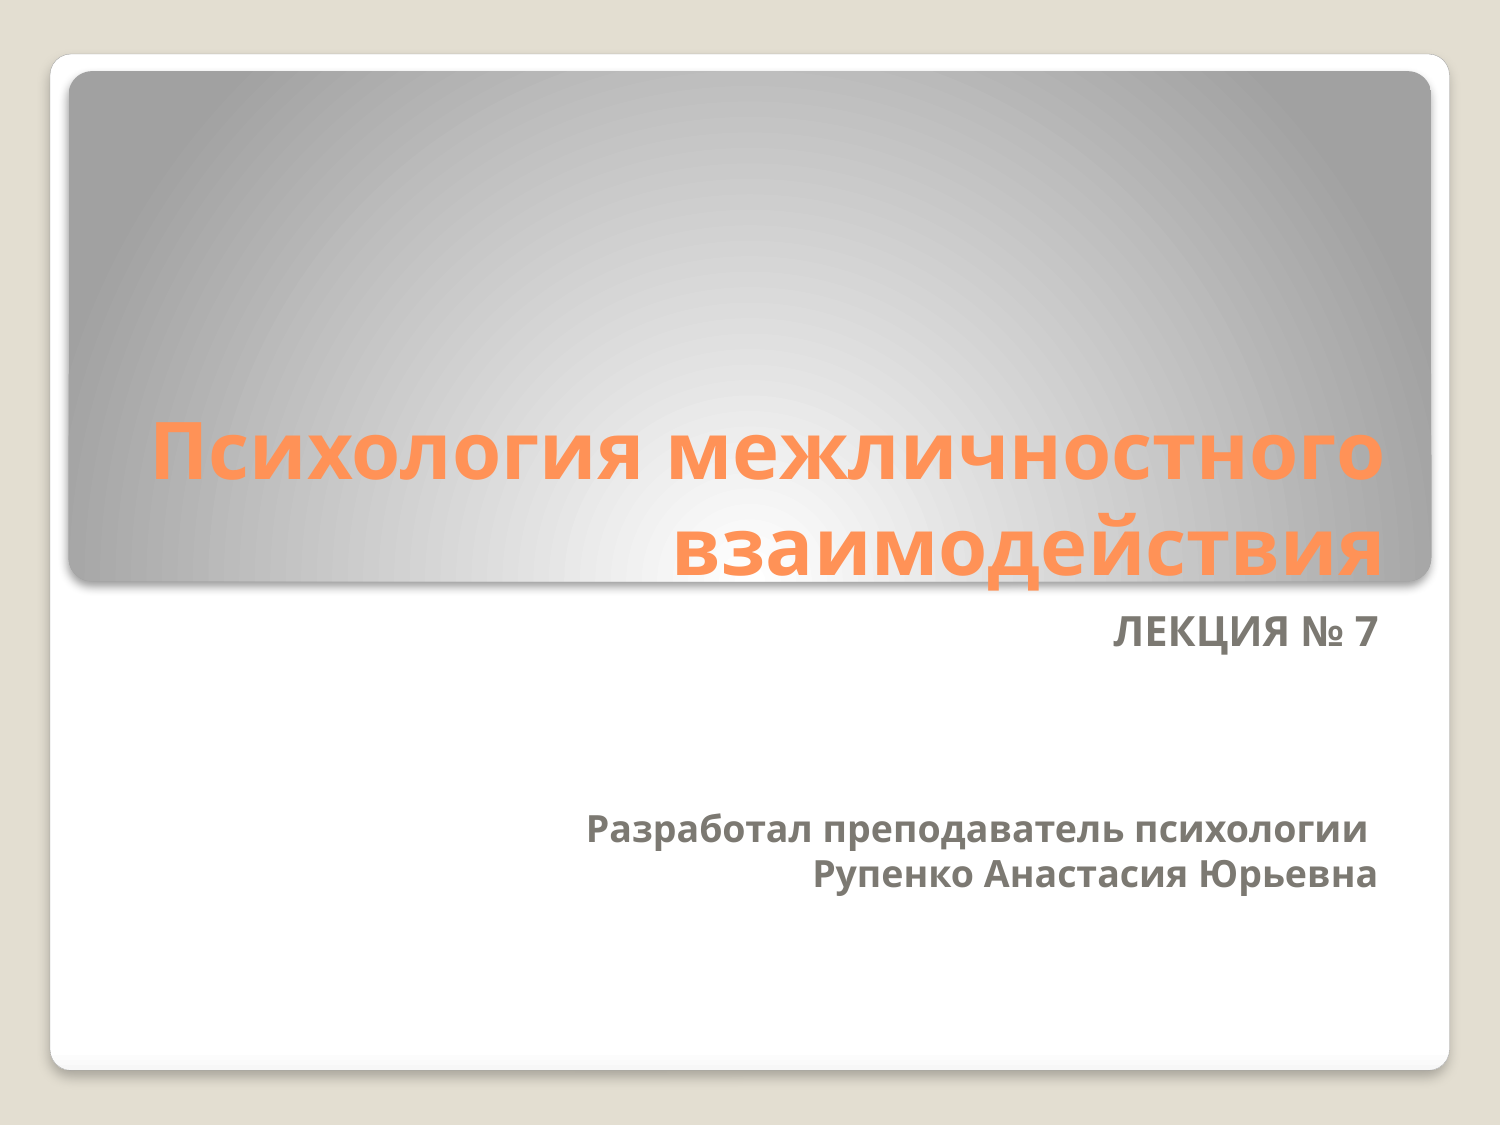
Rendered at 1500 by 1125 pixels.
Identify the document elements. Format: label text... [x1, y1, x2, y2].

subtitle ЛЕКЦИЯ № 7 Разработал преподаватель психологии Рупенко Анастасия Юрьевна [118, 604, 1394, 953]
title Психология межличностного взаимодействия [118, 298, 1394, 599]
